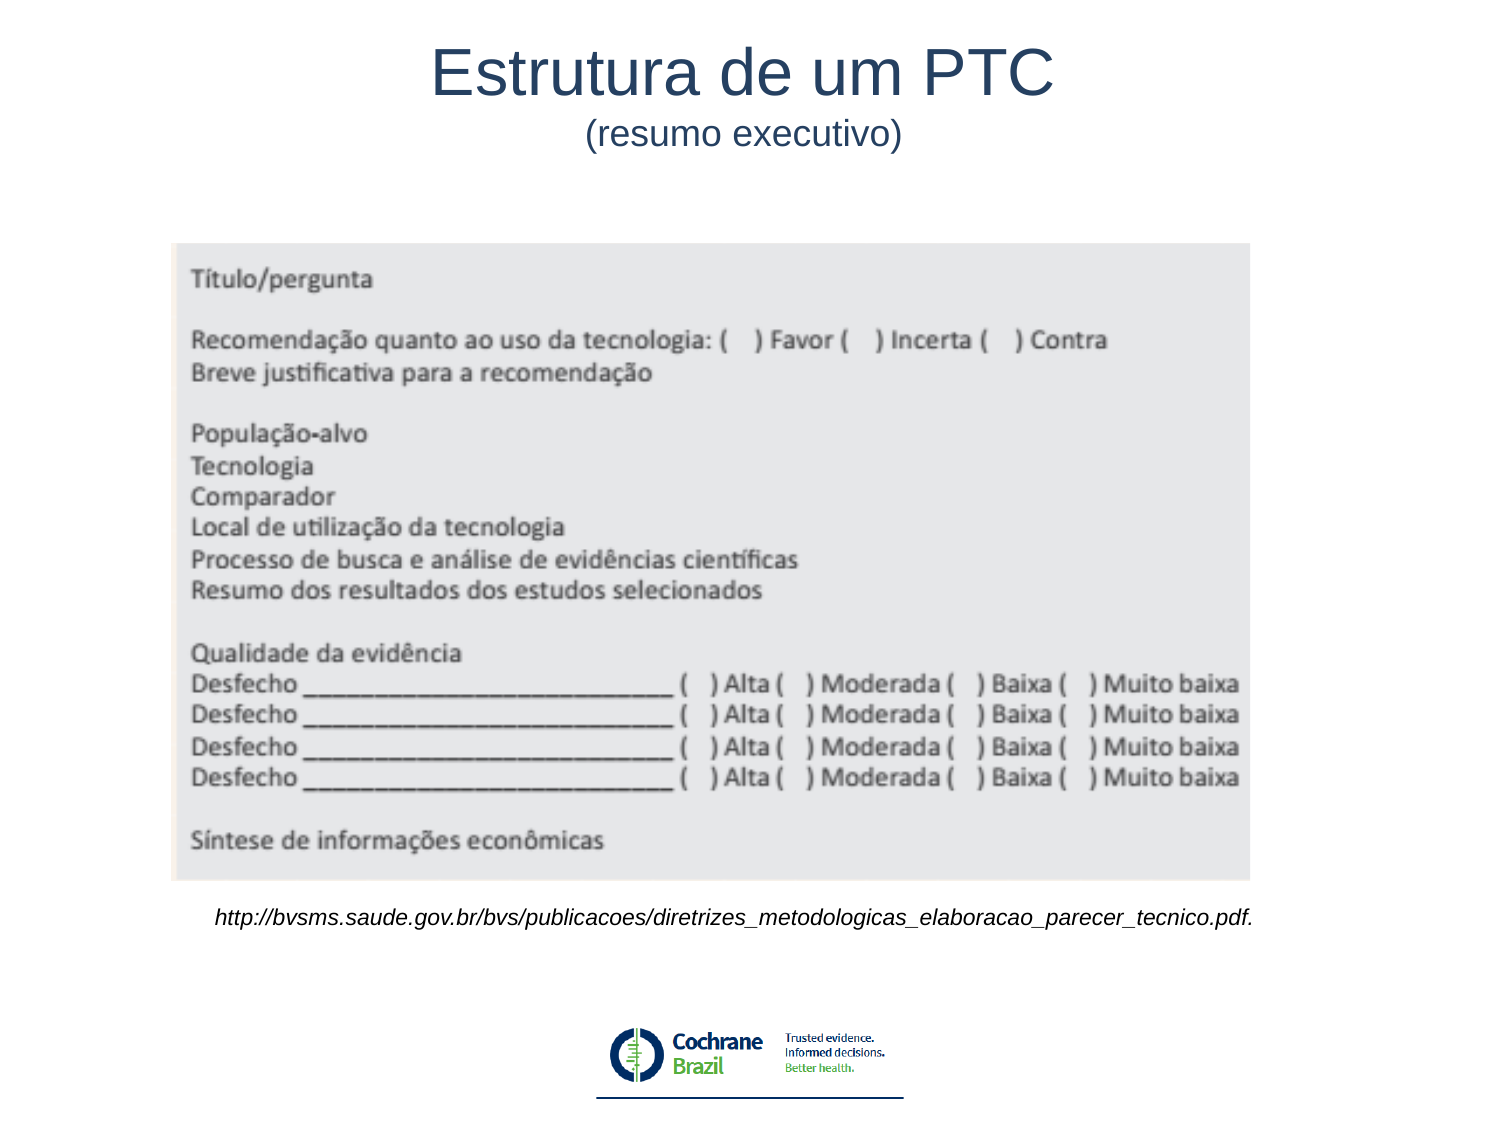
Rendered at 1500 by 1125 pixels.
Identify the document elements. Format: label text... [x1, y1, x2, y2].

subtitle http://bvsms.saude.gov.br/bvs/publicacoes/diretrizes_metodologicas_elaboracao_parecer_tecnico.pdf. [183, 881, 1270, 941]
picture [170, 243, 1251, 881]
picture [596, 1011, 904, 1099]
title Estrutura de um PTC (resumo executivo) [100, 66, 1388, 197]
